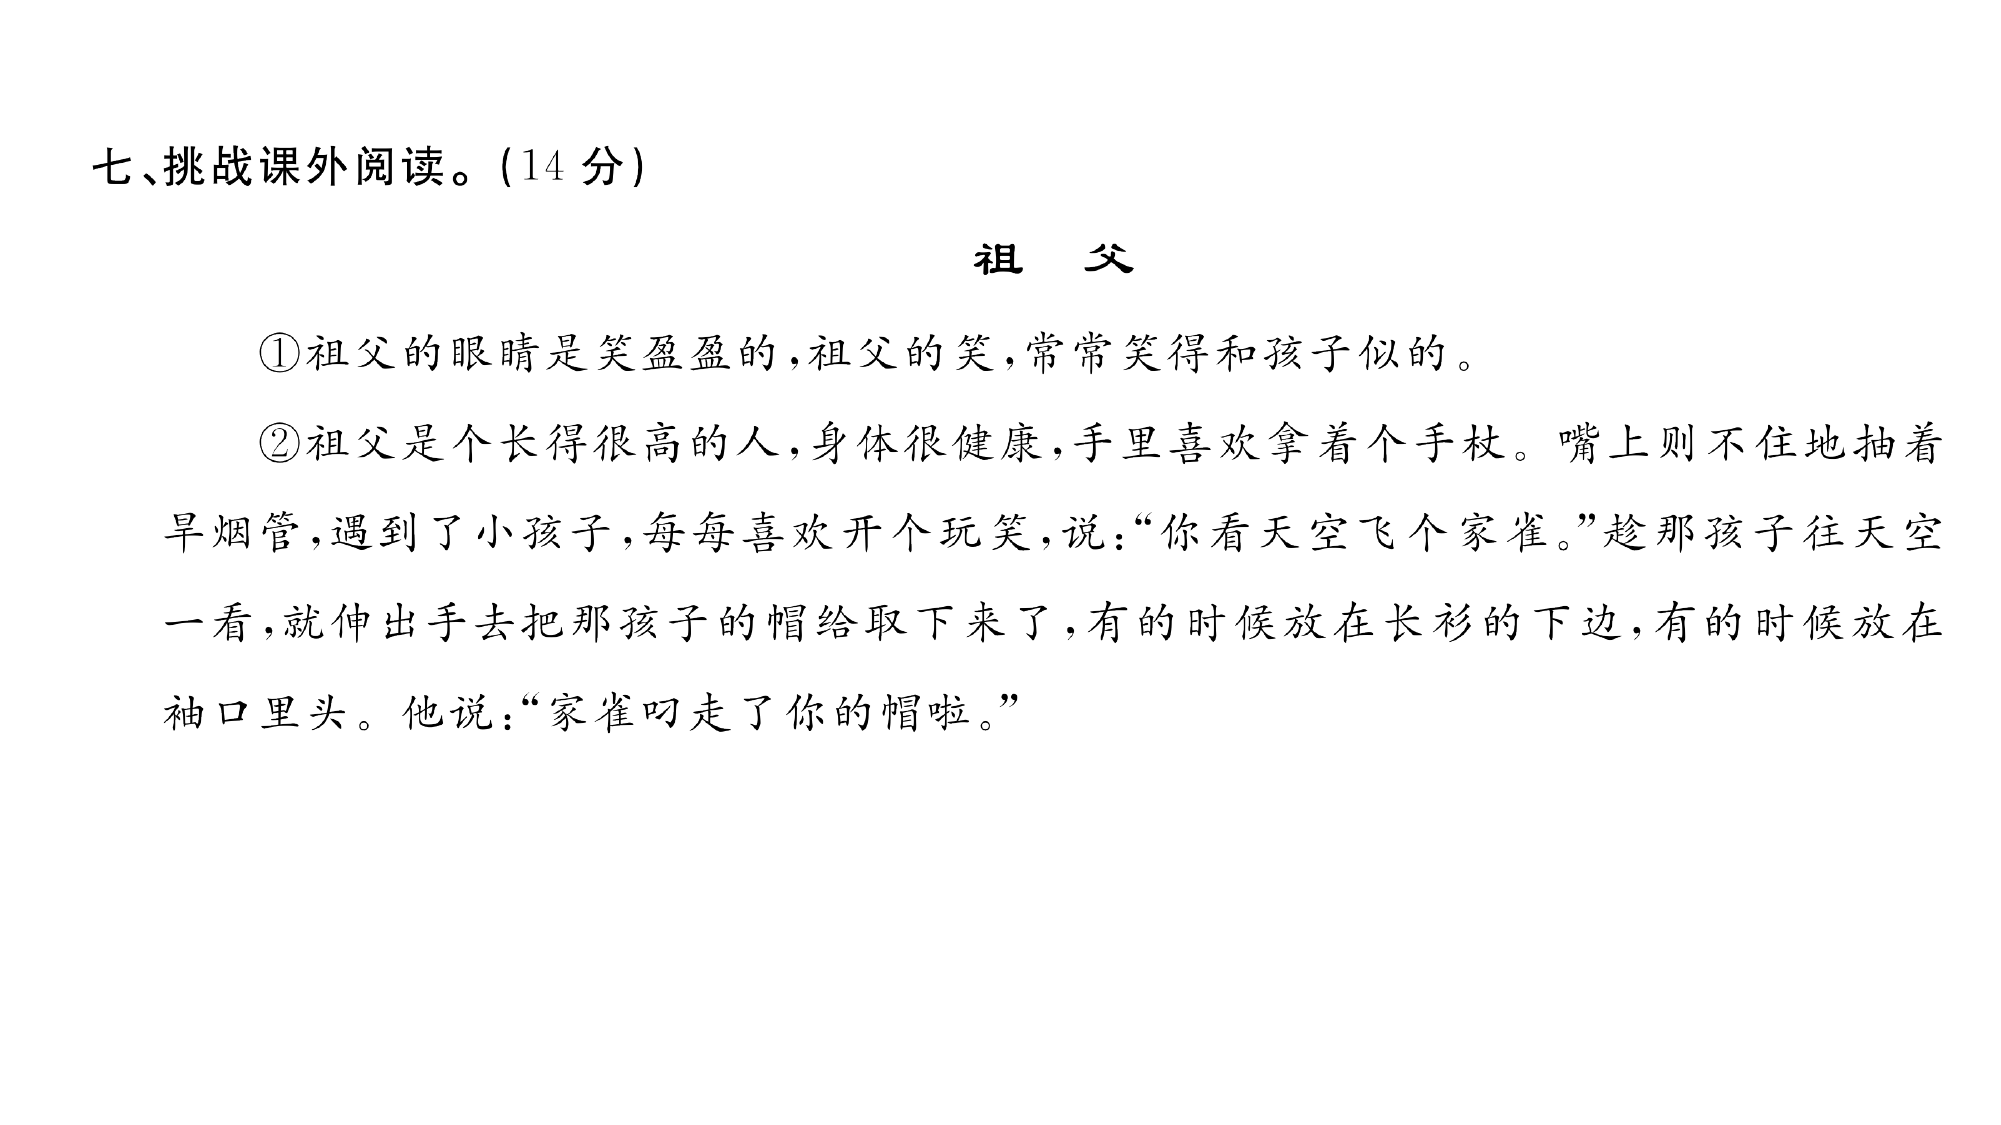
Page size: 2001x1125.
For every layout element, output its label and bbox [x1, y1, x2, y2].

picture [88, 118, 1979, 756]
